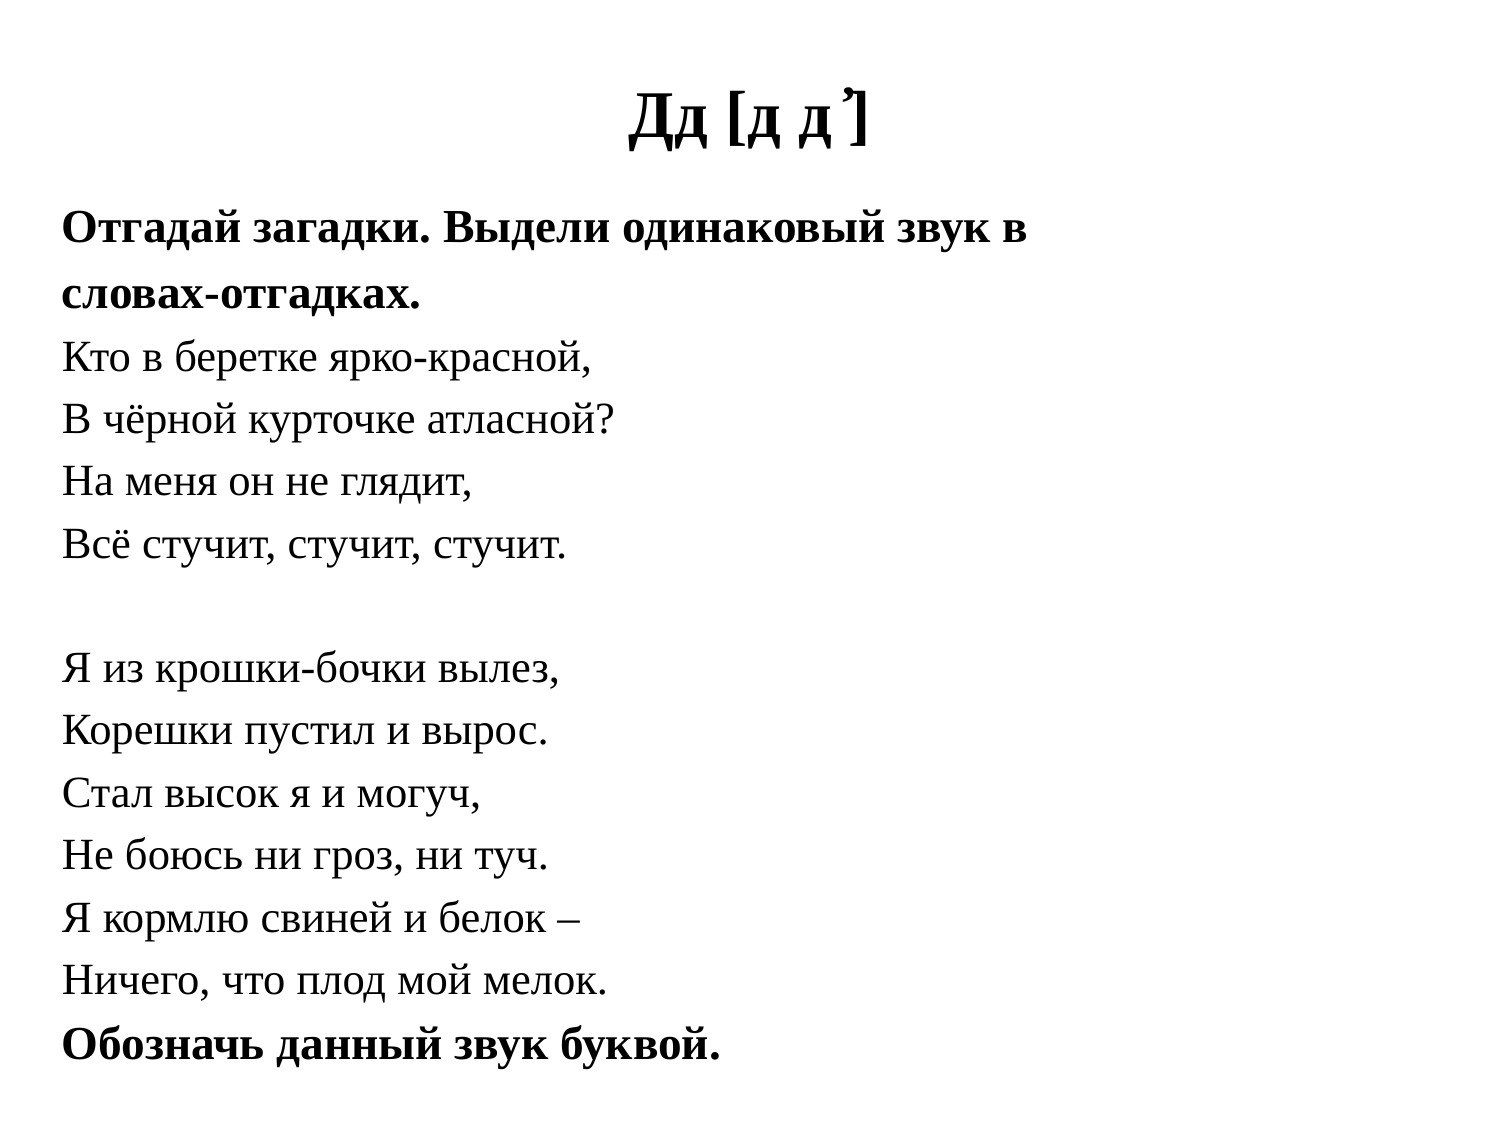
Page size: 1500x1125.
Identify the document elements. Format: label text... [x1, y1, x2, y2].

list Отгадай загадки. Выдели одинаковый звук в словах-отгадках. Кто в беретке ярко-красной, В чёрной курточке атласной? На меня он не глядит, Всё стучит, стучит, стучит. Я из крошки-бочки вылез, Корешки пустил и вырос. Стал высок я и могуч, Не боюсь ни гроз, ни туч. Я кормлю свиней и белок – Ничего, что плод мой мелок. Обозначь данный звук буквой. [46, 187, 1500, 1079]
title Дд [д д ҆] [75, 45, 1425, 176]
